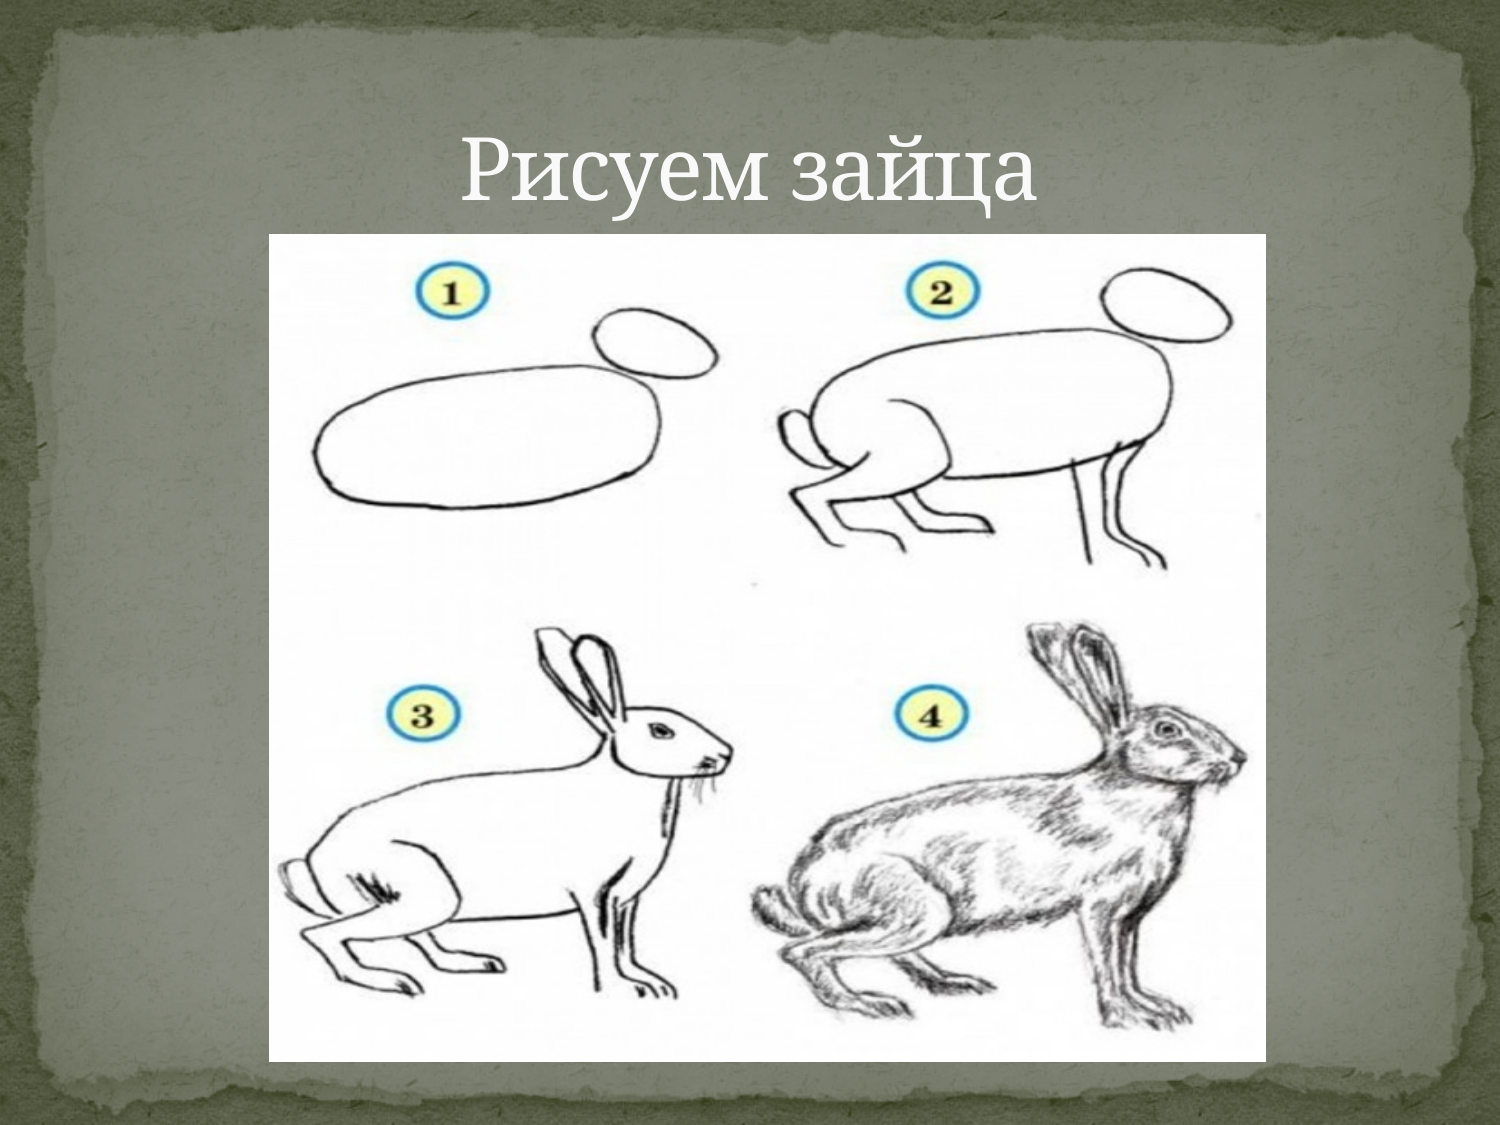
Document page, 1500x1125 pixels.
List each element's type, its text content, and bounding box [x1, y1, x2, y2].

picture [269, 234, 1266, 1062]
title Рисуем зайца [74, 24, 1425, 225]
